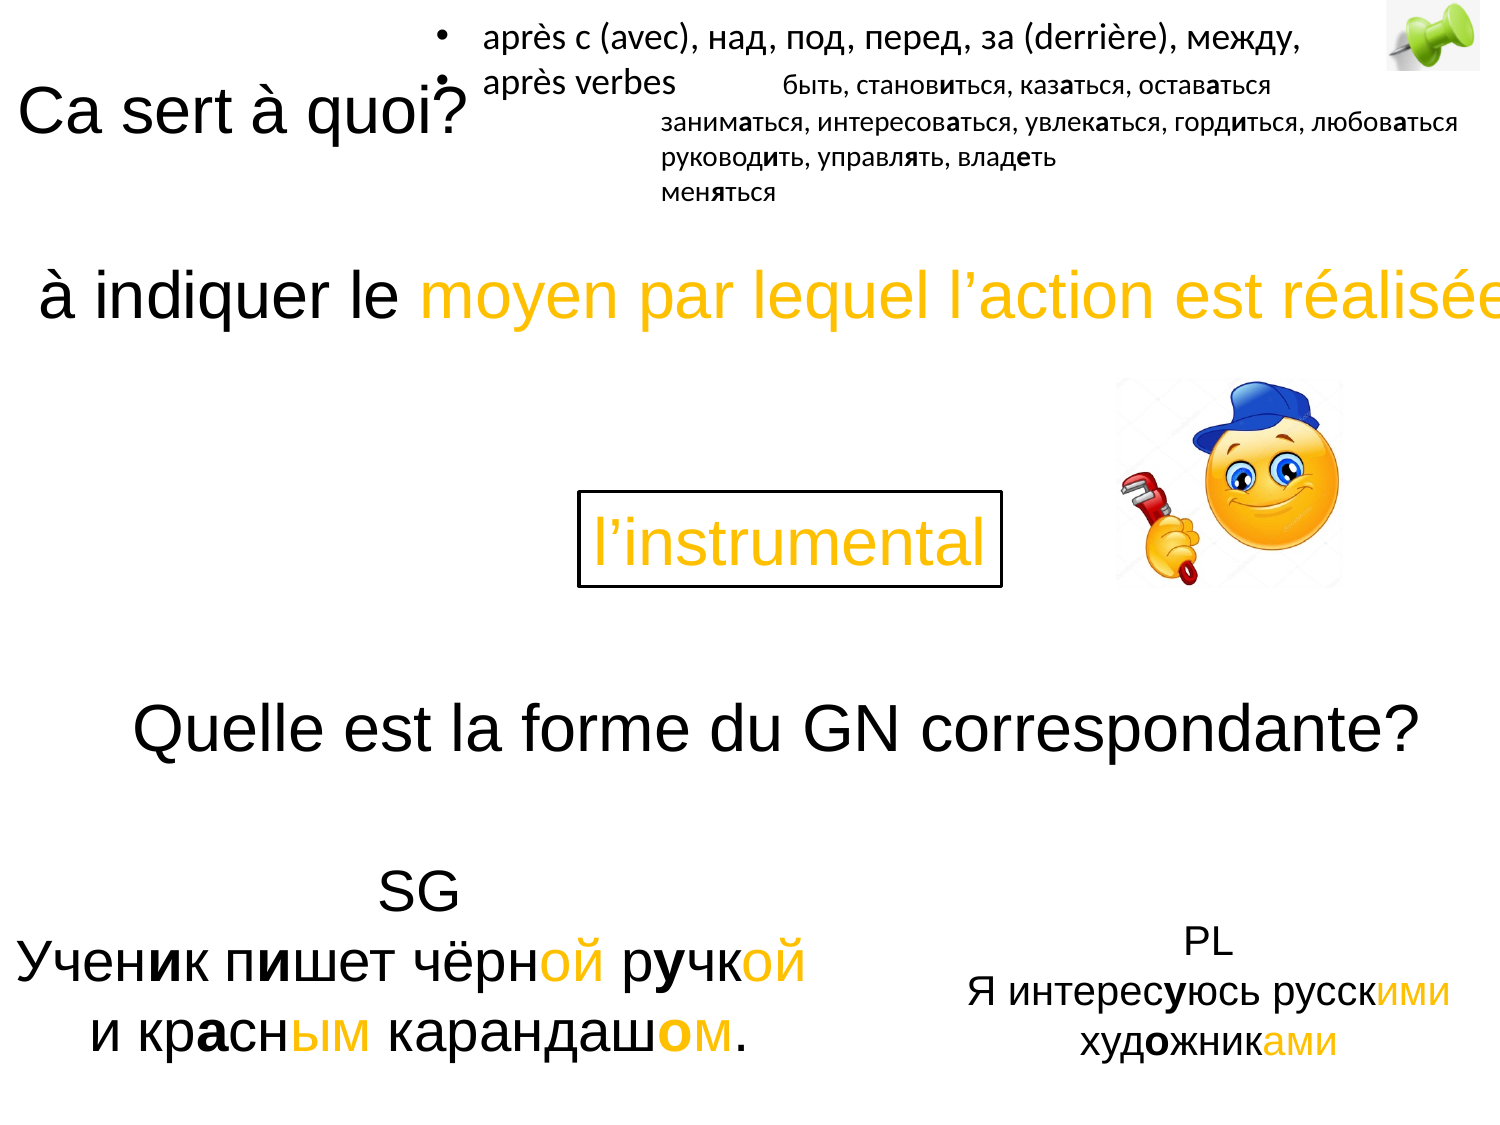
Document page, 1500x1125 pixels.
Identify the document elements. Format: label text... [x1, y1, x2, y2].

picture [1387, 0, 1479, 82]
text_box Ca sert à quoi? [2, 58, 421, 154]
text_box à indiquer le moyen par lequel l’action est réalisée [23, 244, 1500, 340]
text_box Quelle est la forme du GN correspondante? [117, 677, 1437, 773]
text_box аprès с (avec), над, под, перед, за (derrière), между, аprès verbes быть, становиться, казаться, оставаться заниматься, интересоваться, увлекаться, гордиться, любоваться руководить, управлять, владеть меняться [421, 4, 1474, 215]
text_box l’instrumental [579, 491, 1002, 587]
text_box SG Ученик пишет чёрной ручкой и красным карандашом. [0, 846, 839, 1071]
text_box PL Я интересуюсь русскими художниками [915, 906, 1500, 1072]
picture [1115, 378, 1343, 588]
